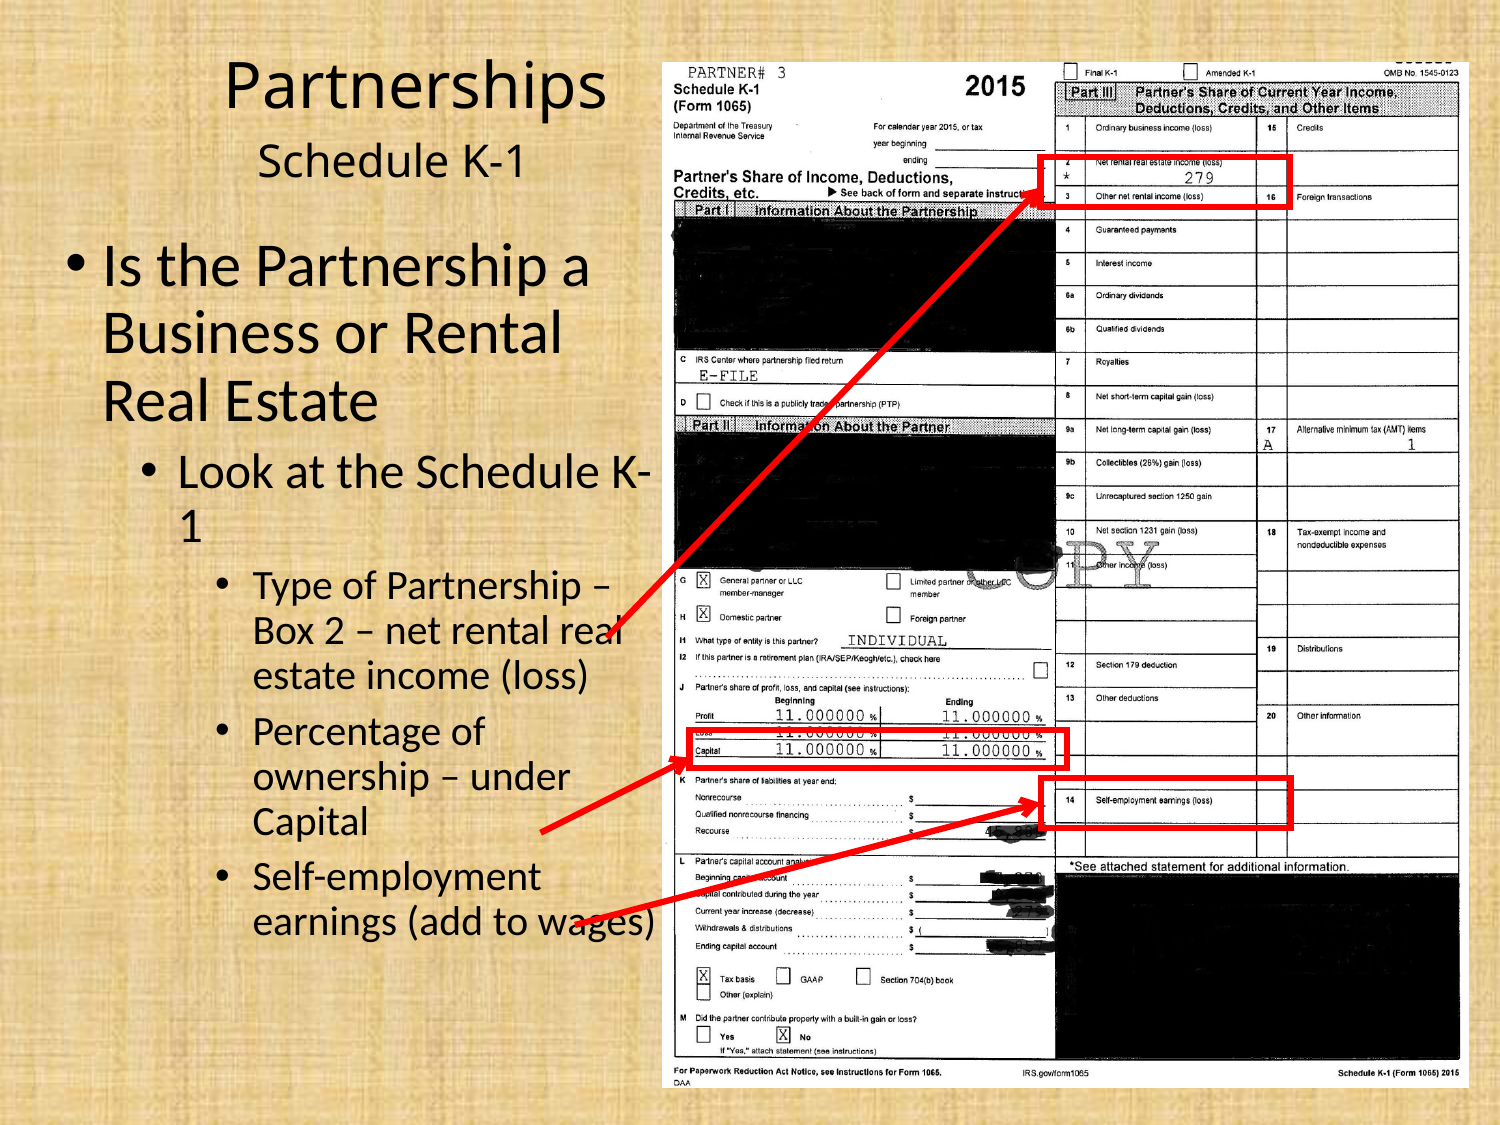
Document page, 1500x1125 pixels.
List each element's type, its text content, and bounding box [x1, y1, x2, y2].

list Is the Partnership a Business or Rental Real Estate Look at the Schedule K-1 Type of Partnership – Box 2 – net rental real estate income (loss) Percentage of ownership – under Capital Self-employment earnings (add to wages) [50, 224, 662, 1038]
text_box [606, 187, 1041, 638]
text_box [540, 757, 691, 833]
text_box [574, 802, 1041, 925]
title Partnerships Schedule K-1 [75, 45, 1425, 200]
picture [0, 0, 1500, 1125]
